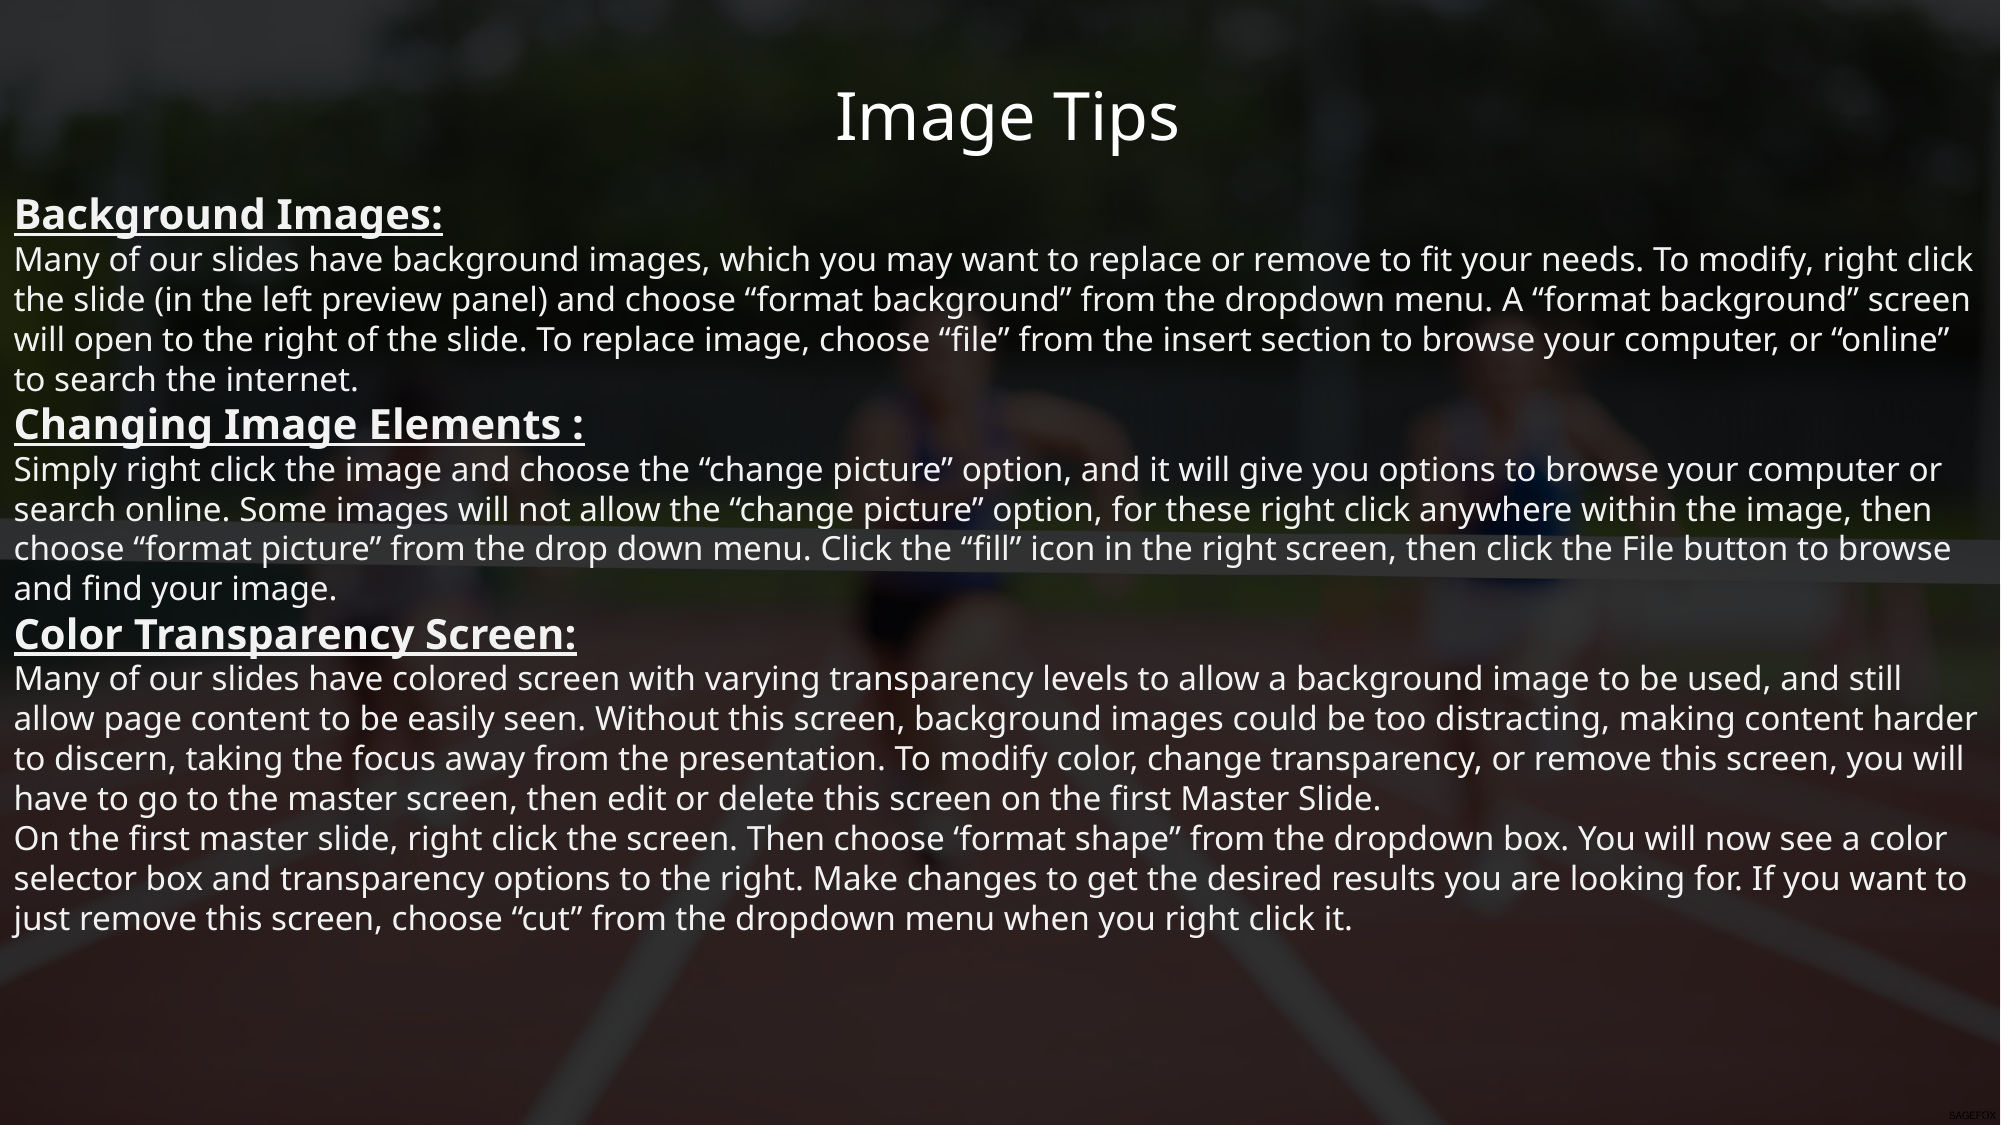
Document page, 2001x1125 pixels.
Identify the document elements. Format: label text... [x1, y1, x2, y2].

title Image Tips [597, 59, 1420, 177]
text_box Background Images: Many of our slides have background images, which you may want to replace or remove to fit your needs. To modify, right click the slide (in the left preview panel) and choose “format background” from the dropdown menu. A “format background” screen will open to the right of the slide. To replace image, choose “file” from the insert section to browse your computer, or “online” to search the internet. Changing Image Elements : Simply right click the image and choose the “change picture” option, and it will give you options to browse your computer or search online. Some images will not allow the “change picture” option, for these right click anywhere within the image, then choose “format picture” from the drop down menu. Click the “fill” icon in the right screen, then click the File button to browse and find your image. Color Transparency Screen: Many of our slides have colored screen with varying transparency levels to allow a background image to be used, and still allow page content to be easily seen. Without this screen, background images could be too distracting, making content harder to discern, taking the focus away from the presentation. To modify color, change transparency, or remove this screen, you will have to go to the master screen, then edit or delete this screen on the first Master Slide. On the first master slide, right click the screen. Then choose ‘format shape” from the dropdown box. You will now see a color selector box and transparency options to the right. Make changes to get the desired results you are looking for. If you want to just remove this screen, choose “cut” from the dropdown menu when you right click it. [0, 0, 2000, 1125]
